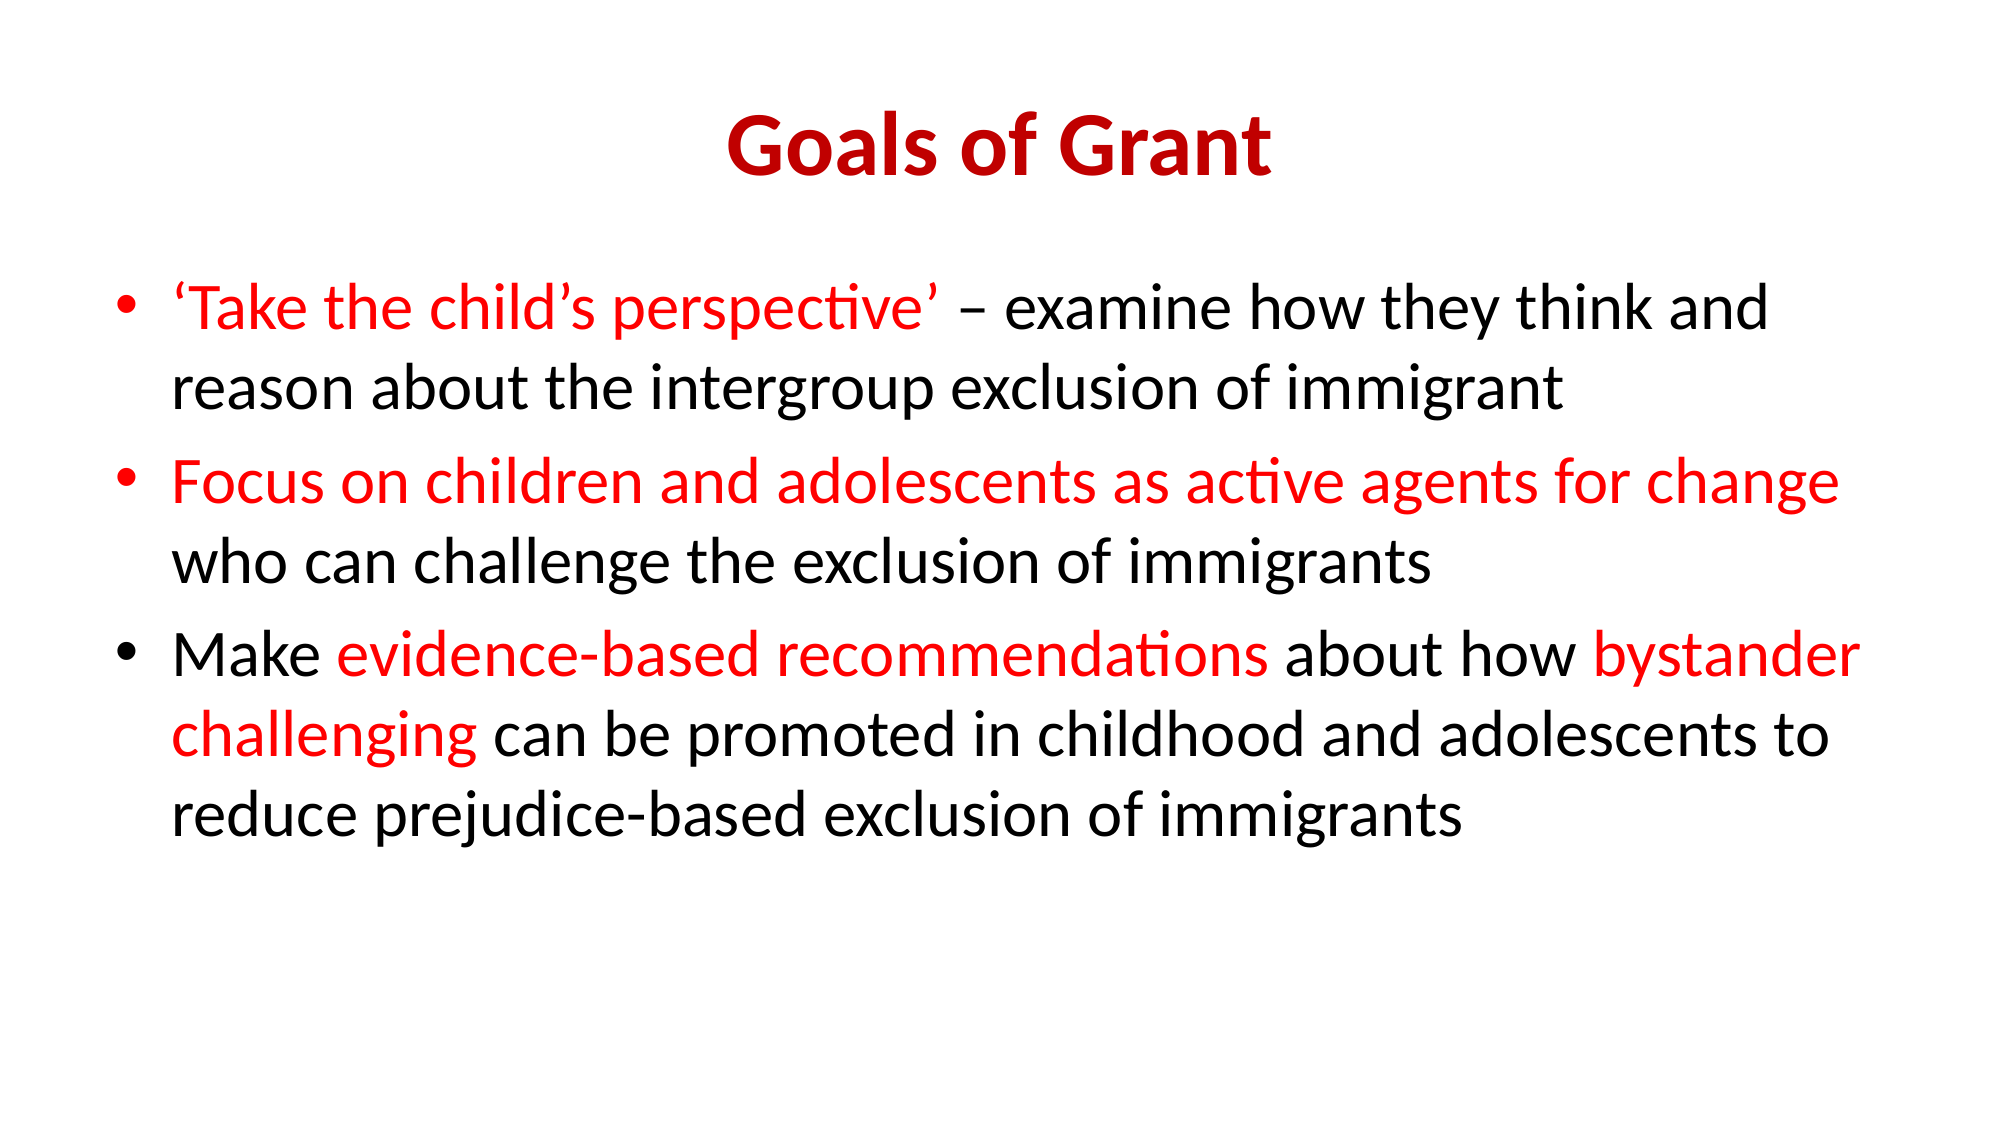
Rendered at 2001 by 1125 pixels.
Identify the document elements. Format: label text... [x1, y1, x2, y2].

list ‘Take the child’s perspective’ – examine how they think and reason about the intergroup exclusion of immigrant Focus on children and adolescents as active agents for change who can challenge the exclusion of immigrants Make evidence-based recommendations about how bystander challenging can be promoted in childhood and adolescents to reduce prejudice-based exclusion of immigrants [99, 255, 1900, 998]
title Goals of Grant [99, 45, 1900, 233]
